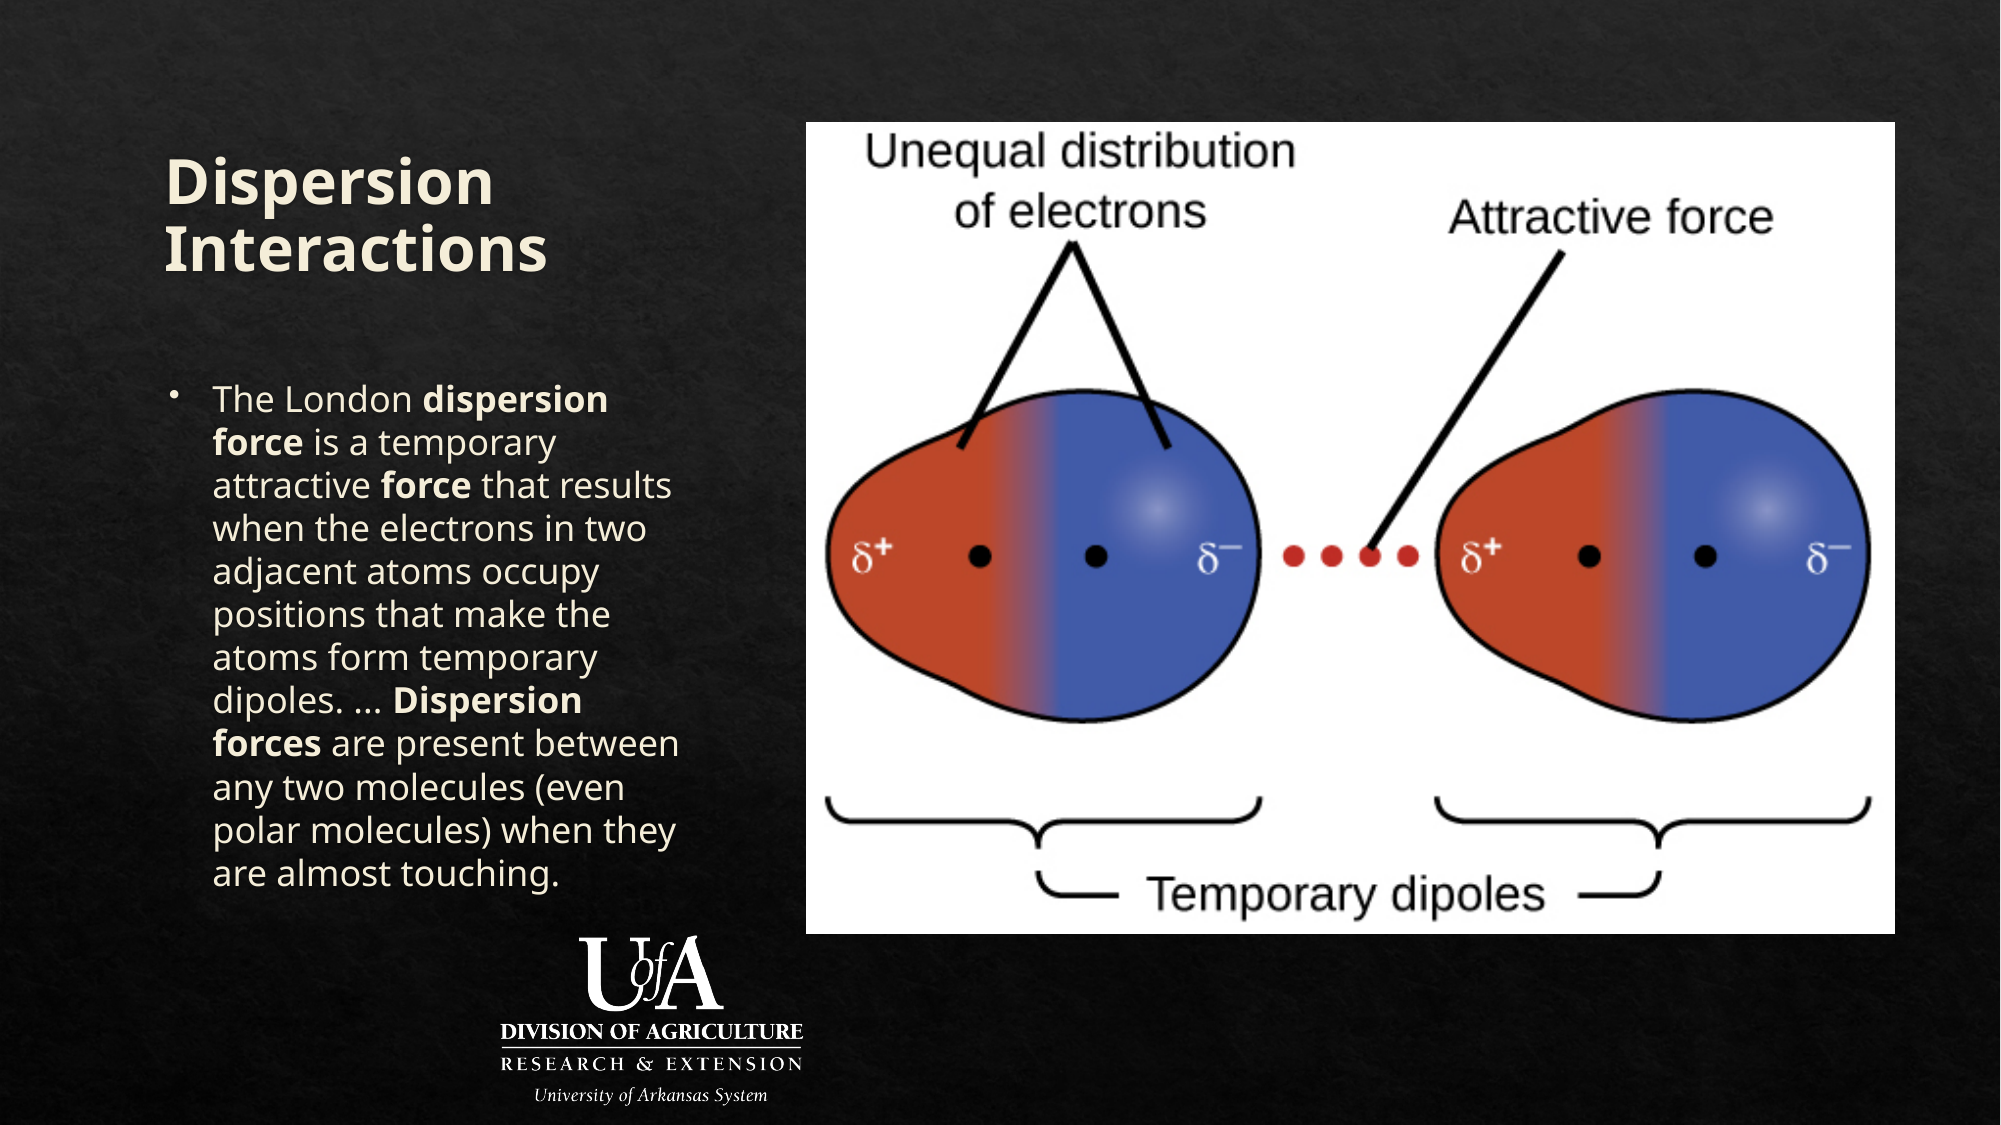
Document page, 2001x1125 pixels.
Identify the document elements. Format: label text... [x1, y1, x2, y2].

title Dispersion Interactions [149, 105, 705, 331]
picture [495, 122, 1895, 1109]
text_box [0, 0, 2000, 1125]
list The London dispersion force is a temporary attractive force that results when the electrons in two adjacent atoms occupy positions that make the atoms form temporary dipoles. ... Dispersion forces are present between any two molecules (even polar molecules) when they are almost touching. [149, 368, 701, 950]
